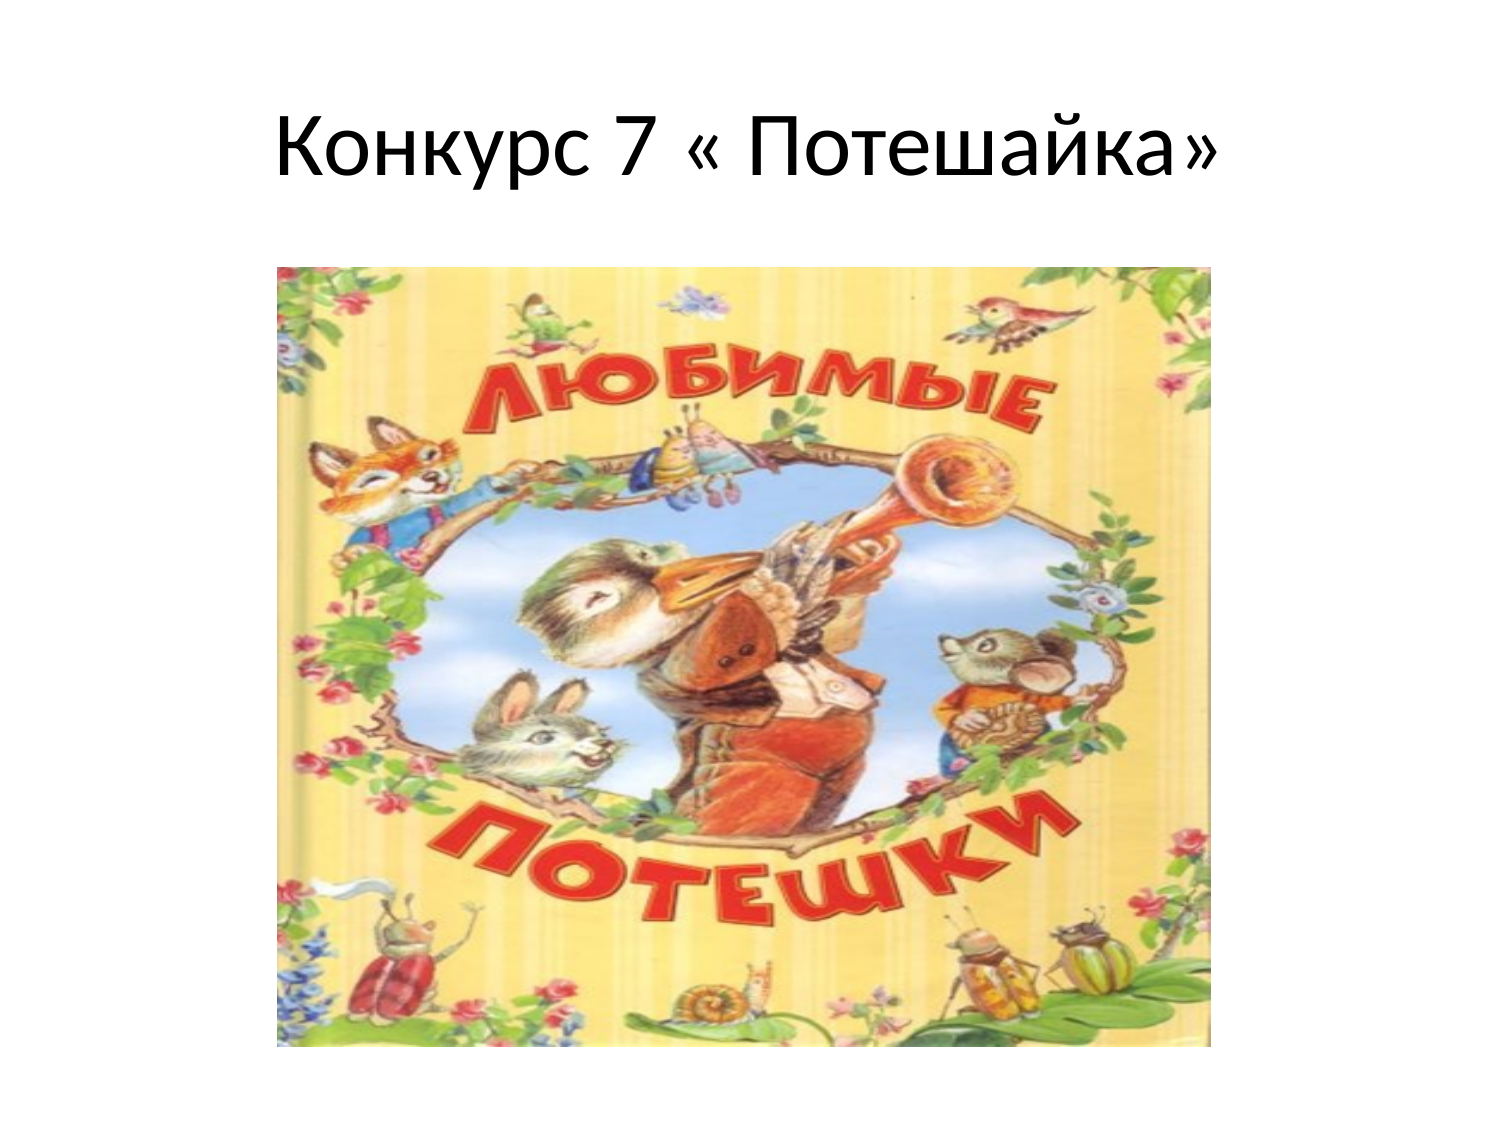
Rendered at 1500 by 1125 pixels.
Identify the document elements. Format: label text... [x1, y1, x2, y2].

title Конкурс 7 « Потешайка» [75, 45, 1425, 233]
picture [277, 266, 1211, 1047]
